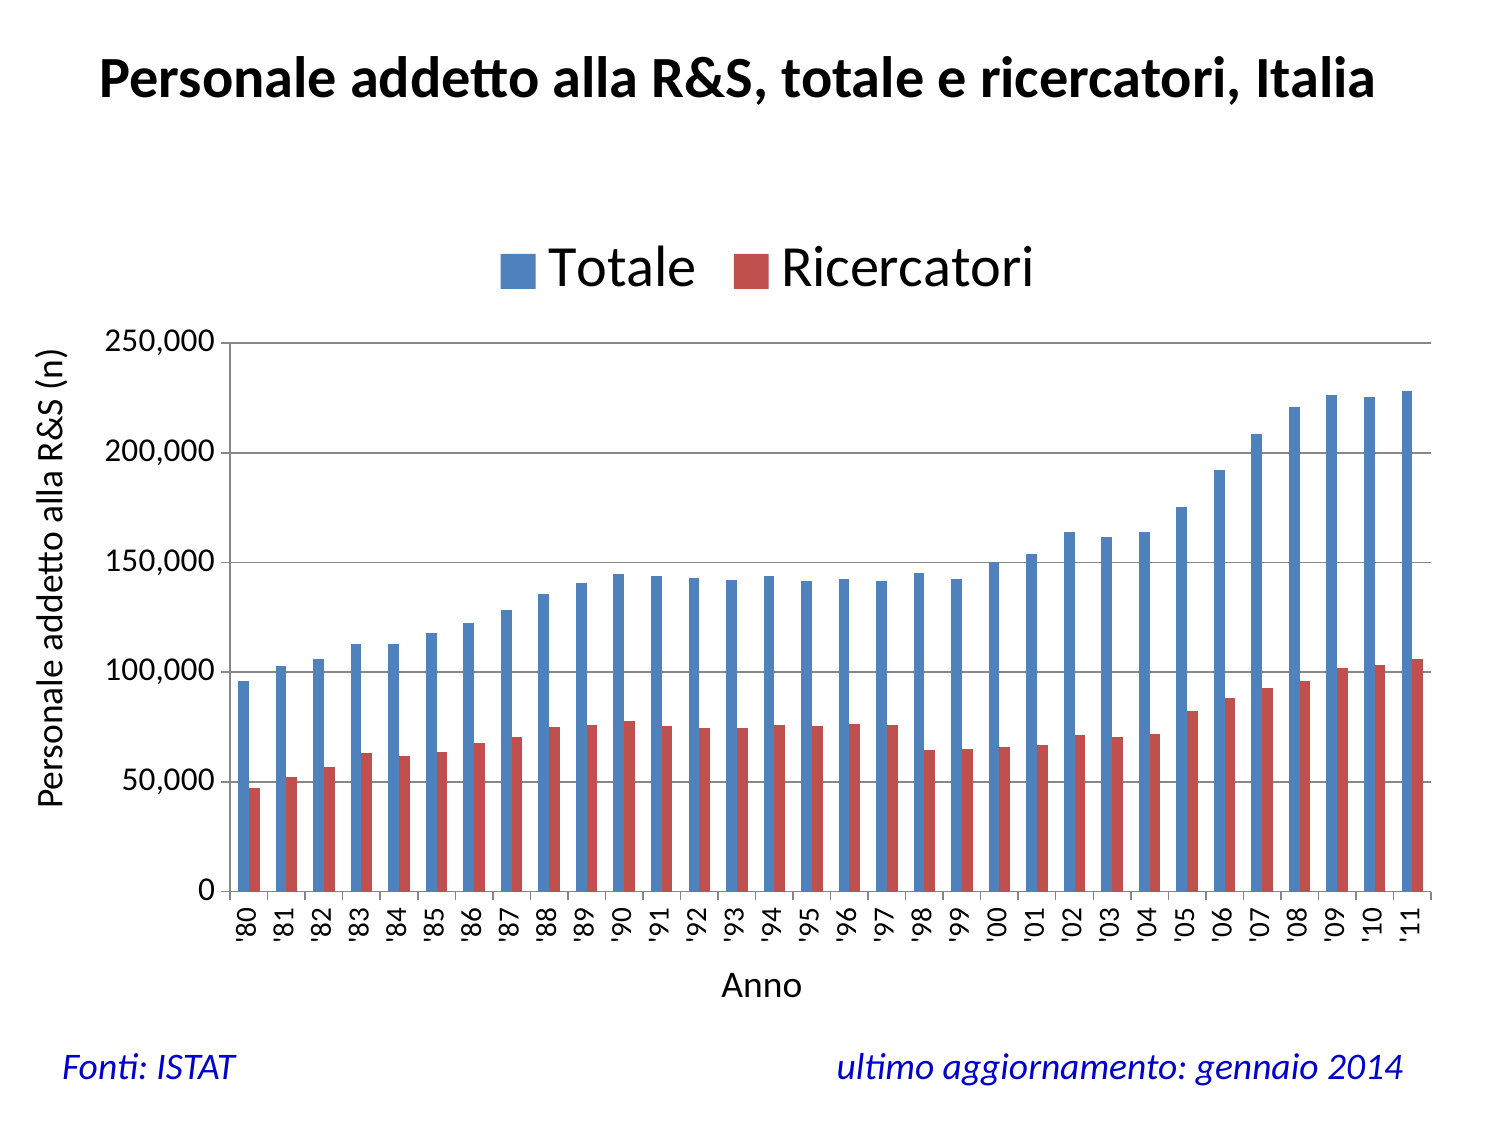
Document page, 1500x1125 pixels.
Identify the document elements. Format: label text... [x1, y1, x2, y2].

text_box Anno [620, 966, 904, 1012]
text_box Fonti: ISTAT ultimo aggiornamento: gennaio 2014 [47, 1034, 1459, 1095]
chart [76, 219, 1459, 959]
text_box Personale addetto alla R&S (n) [17, 160, 78, 988]
text_box Personale addetto alla R&S, totale e ricercatori, Italia [53, 31, 1424, 117]
